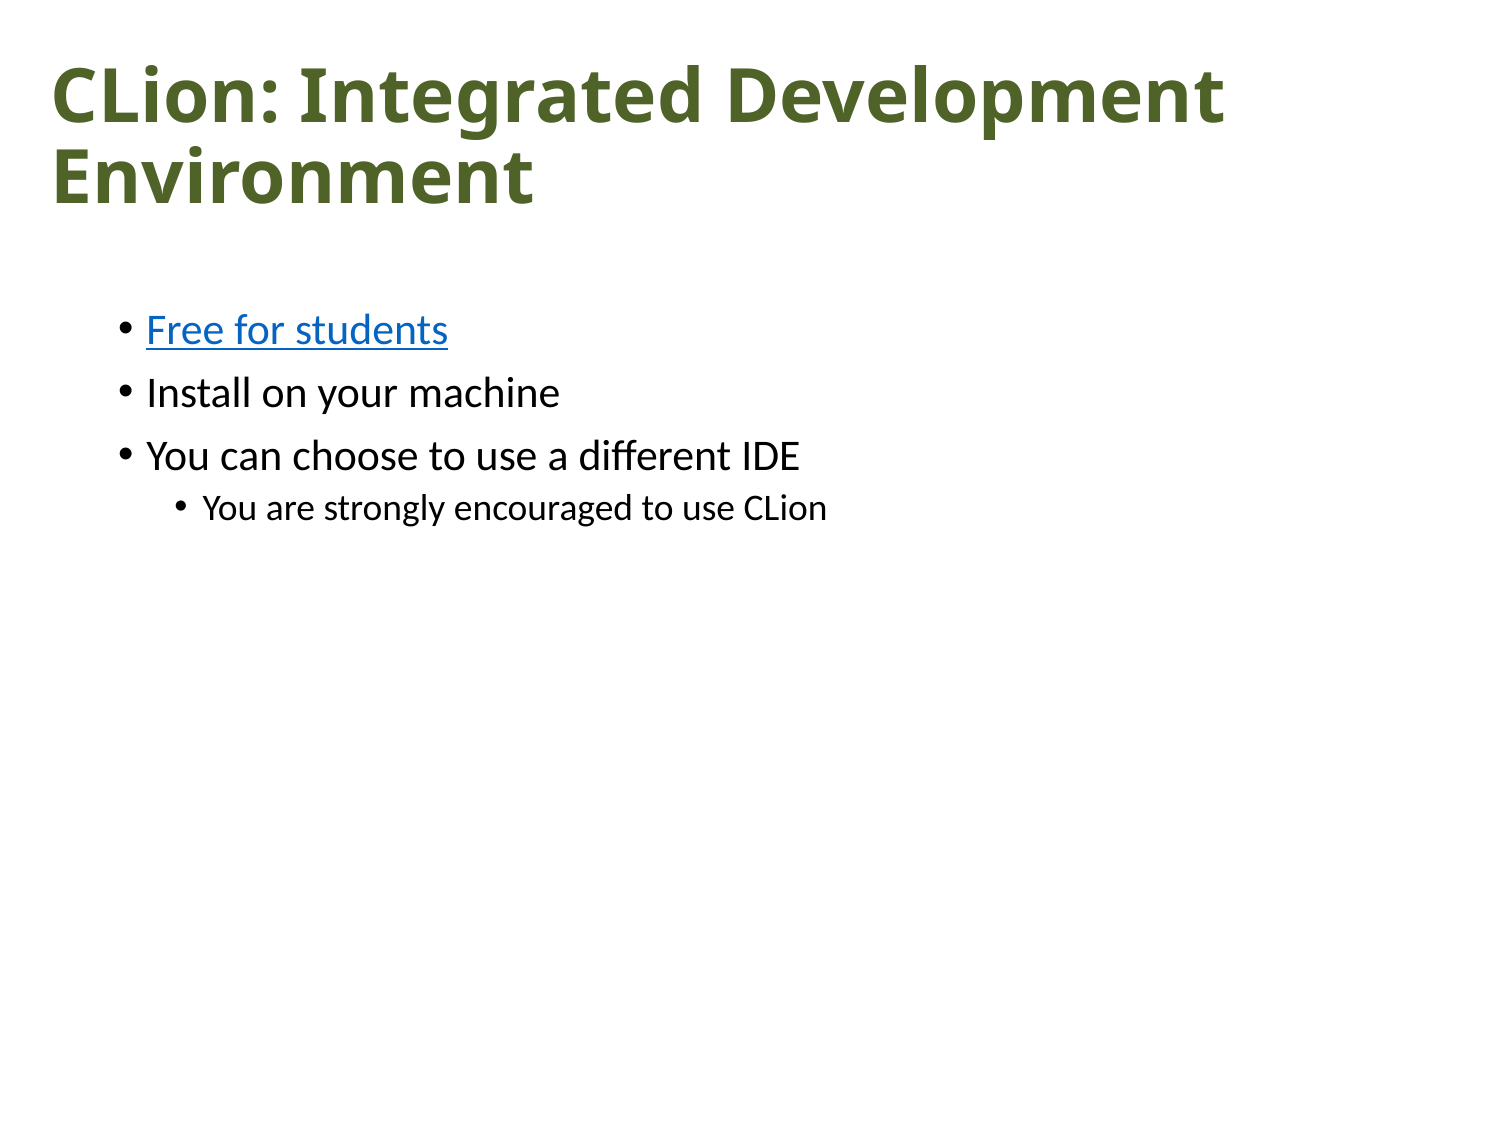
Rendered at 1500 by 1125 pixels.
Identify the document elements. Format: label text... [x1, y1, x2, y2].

list Free for students Install on your machine You can choose to use a different IDE You are strongly encouraged to use CLion [103, 299, 1397, 1014]
title CLion: Integrated Development Environment [35, 45, 1467, 233]
